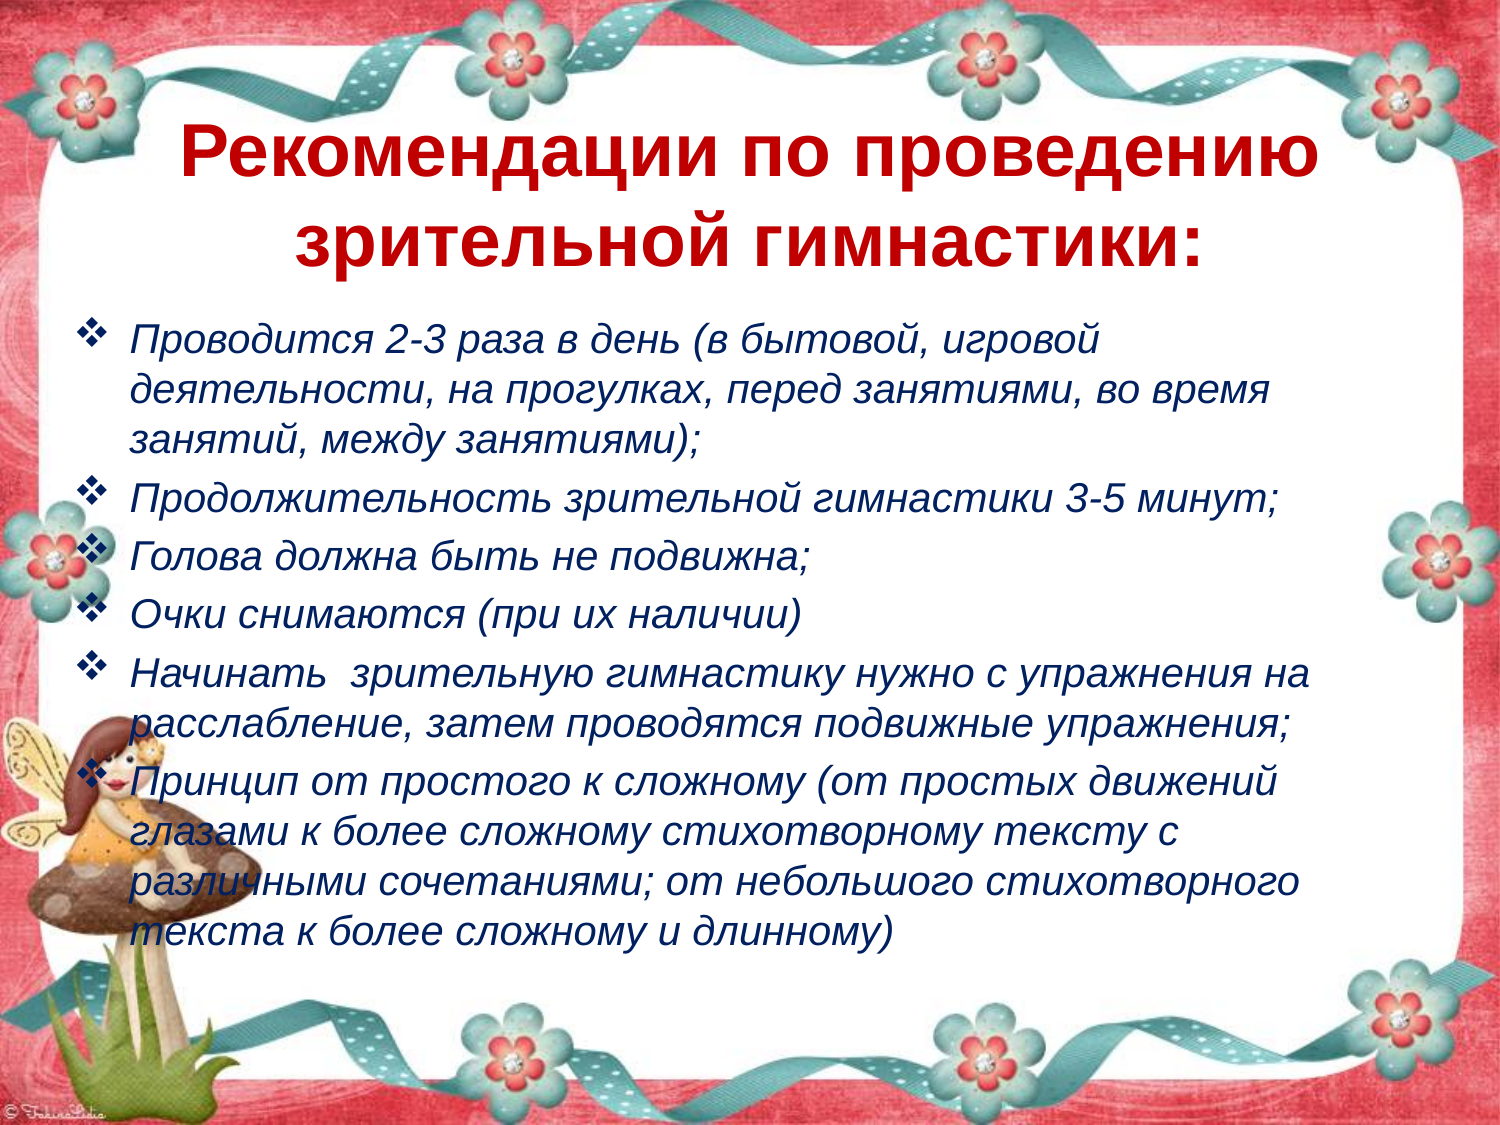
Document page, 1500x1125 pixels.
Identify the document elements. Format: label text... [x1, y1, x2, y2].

list Проводится 2-3 раза в день (в бытовой, игровой деятельности, на прогулках, перед занятиями, во время занятий, между занятиями); Продолжительность зрительной гимнастики 3-5 минут; Голова должна быть не подвижна; Очки снимаются (при их наличии) Начинать зрительную гимнастику нужно с упражнения на расслабление, затем проводятся подвижные упражнения; Принцип от простого к сложному (от простых движений глазами к более сложному стихотворному тексту с различными сочетаниями; от небольшого стихотворного текста к более сложному и длинному) [58, 304, 1409, 992]
picture [0, 0, 1500, 1125]
title Рекомендации по проведению зрительной гимнастики: [75, 93, 1425, 282]
